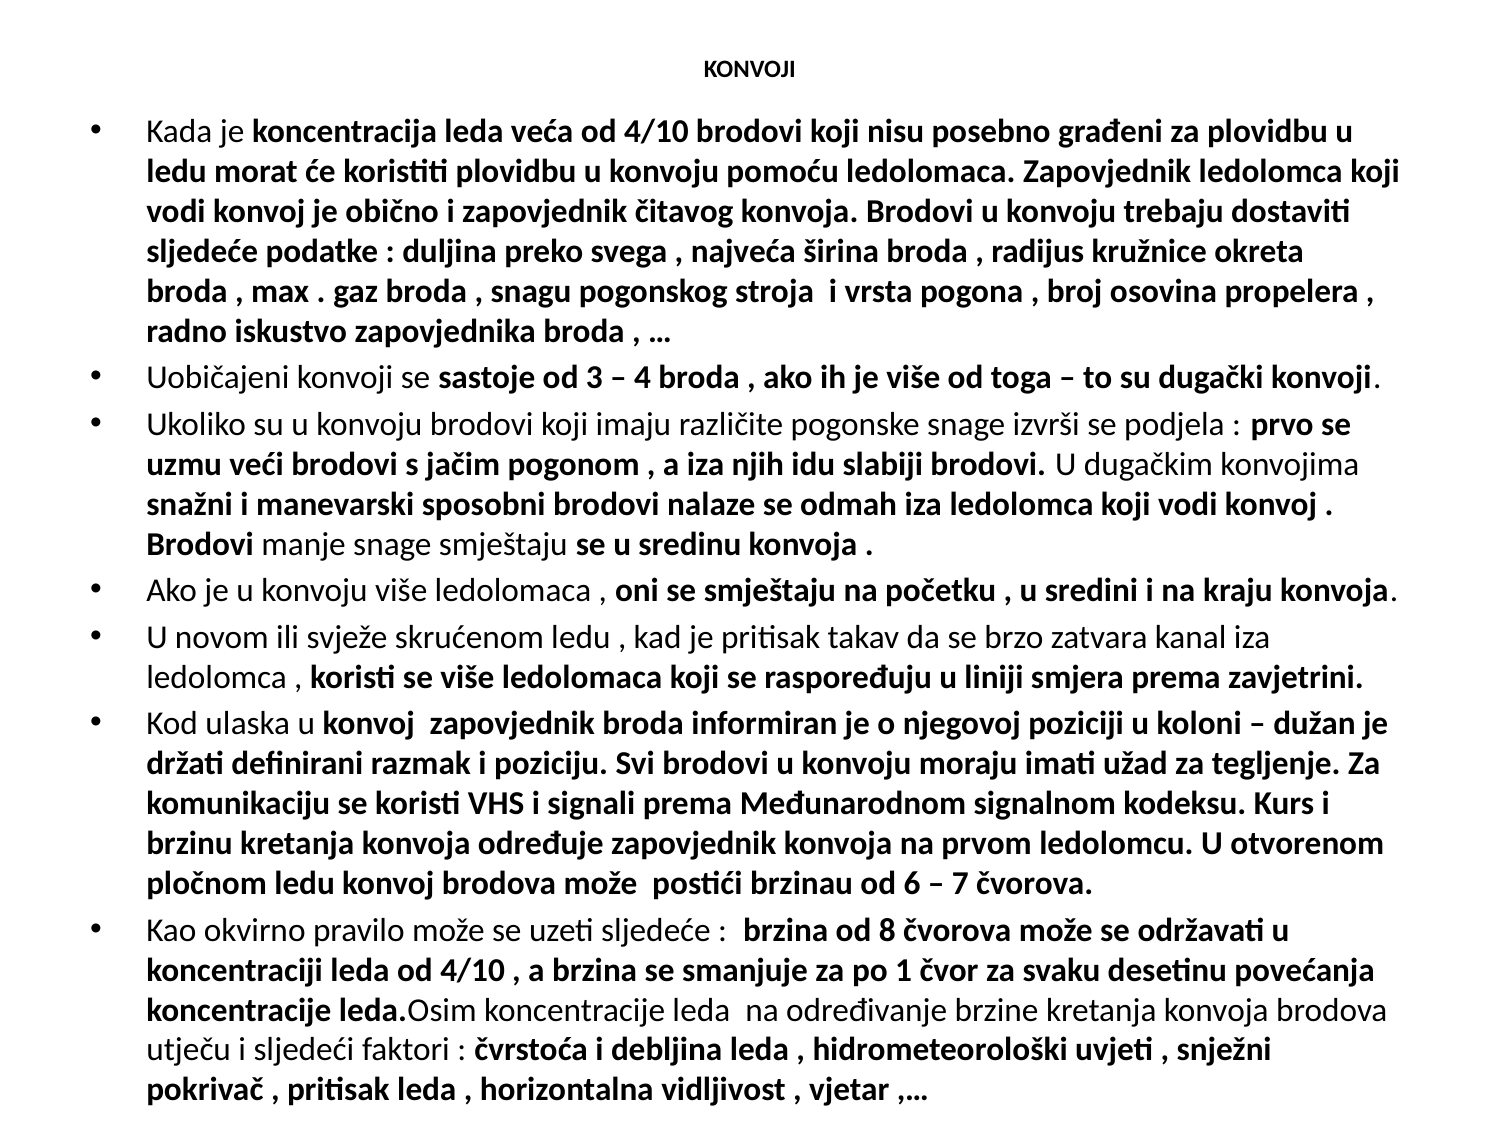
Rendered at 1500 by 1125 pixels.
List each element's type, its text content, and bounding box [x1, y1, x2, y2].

list Kada je koncentracija leda veća od 4/10 brodovi koji nisu posebno građeni za plovidbu u ledu morat će koristiti plovidbu u konvoju pomoću ledolomaca. Zapovjednik ledolomca koji vodi konvoj je obično i zapovjednik čitavog konvoja. Brodovi u konvoju trebaju dostaviti sljedeće podatke : duljina preko svega , najveća širina broda , radijus kružnice okreta broda , max . gaz broda , snagu pogonskog stroja i vrsta pogona , broj osovina propelera , radno iskustvo zapovjednika broda , … Uobičajeni konvoji se sastoje od 3 – 4 broda , ako ih je više od toga – to su dugački konvoji. Ukoliko su u konvoju brodovi koji imaju različite pogonske snage izvrši se podjela : prvo se uzmu veći brodovi s jačim pogonom , a iza njih idu slabiji brodovi. U dugačkim konvojima snažni i manevarski sposobni brodovi nalaze se odmah iza ledolomca koji vodi konvoj . Brodovi manje snage smještaju se u sredinu konvoja . Ako je u konvoju više ledolomaca , oni se smještaju na početku , u sredini i na kraju konvoja. U novom ili svježe skrućenom ledu , kad je pritisak takav da se brzo zatvara kanal iza ledolomca , koristi se više ledolomaca koji se raspoređuju u liniji smjera prema zavjetrini. Kod ulaska u konvoj zapovjednik broda informiran je o njegovoj poziciji u koloni – dužan je držati definirani razmak i poziciju. Svi brodovi u konvoju moraju imati užad za tegljenje. Za komunikaciju se koristi VHS i signali prema Međunarodnom signalnom kodeksu. Kurs i brzinu kretanja konvoja određuje zapovjednik konvoja na prvom ledolomcu. U otvorenom pločnom ledu konvoj brodova može postići brzinau od 6 – 7 čvorova. Kao okvirno pravilo može se uzeti sljedeće : brzina od 8 čvorova može se održavati u koncentraciji leda od 4/10 , a brzina se smanjuje za po 1 čvor za svaku desetinu povećanja koncentracije leda.Osim koncentracije leda na određivanje brzine kretanja konvoja brodova utječu i sljedeći faktori : čvrstoća i debljina leda , hidrometeorološki uvjeti , snježni pokrivač , pritisak leda , horizontalna vidljivost , vjetar ,… [75, 101, 1425, 1047]
title KONVOJI [75, 45, 1425, 90]
